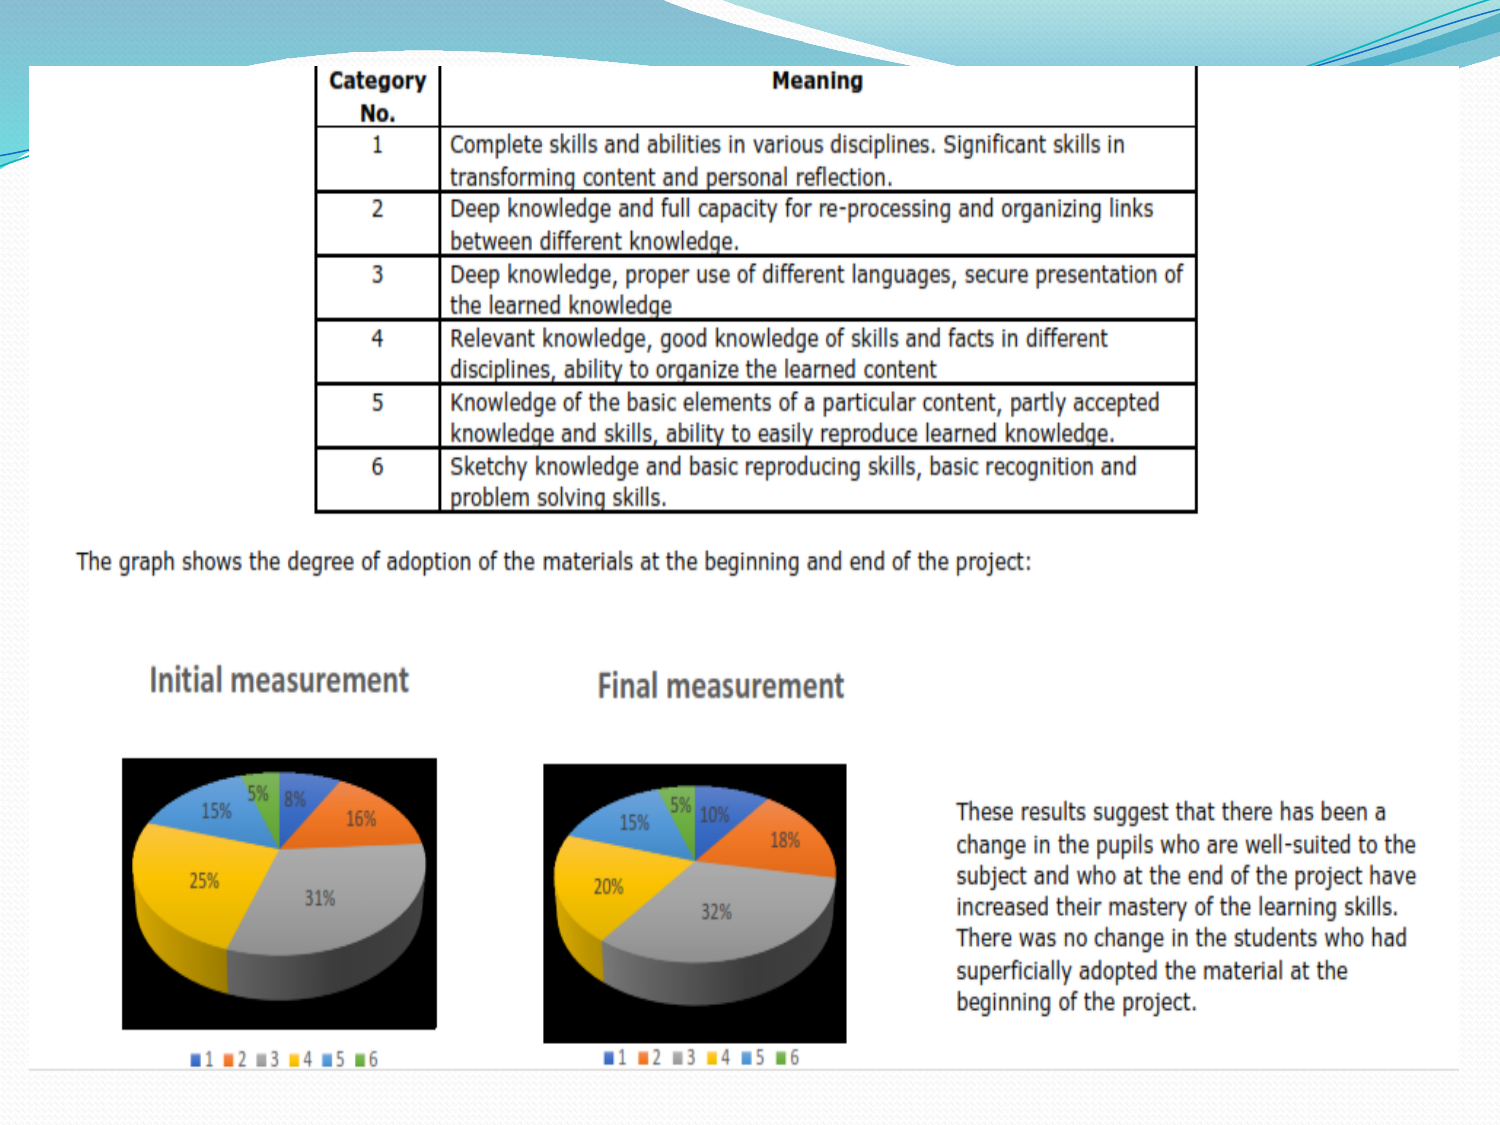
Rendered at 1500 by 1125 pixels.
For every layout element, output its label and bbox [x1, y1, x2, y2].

picture [29, 66, 1459, 1071]
